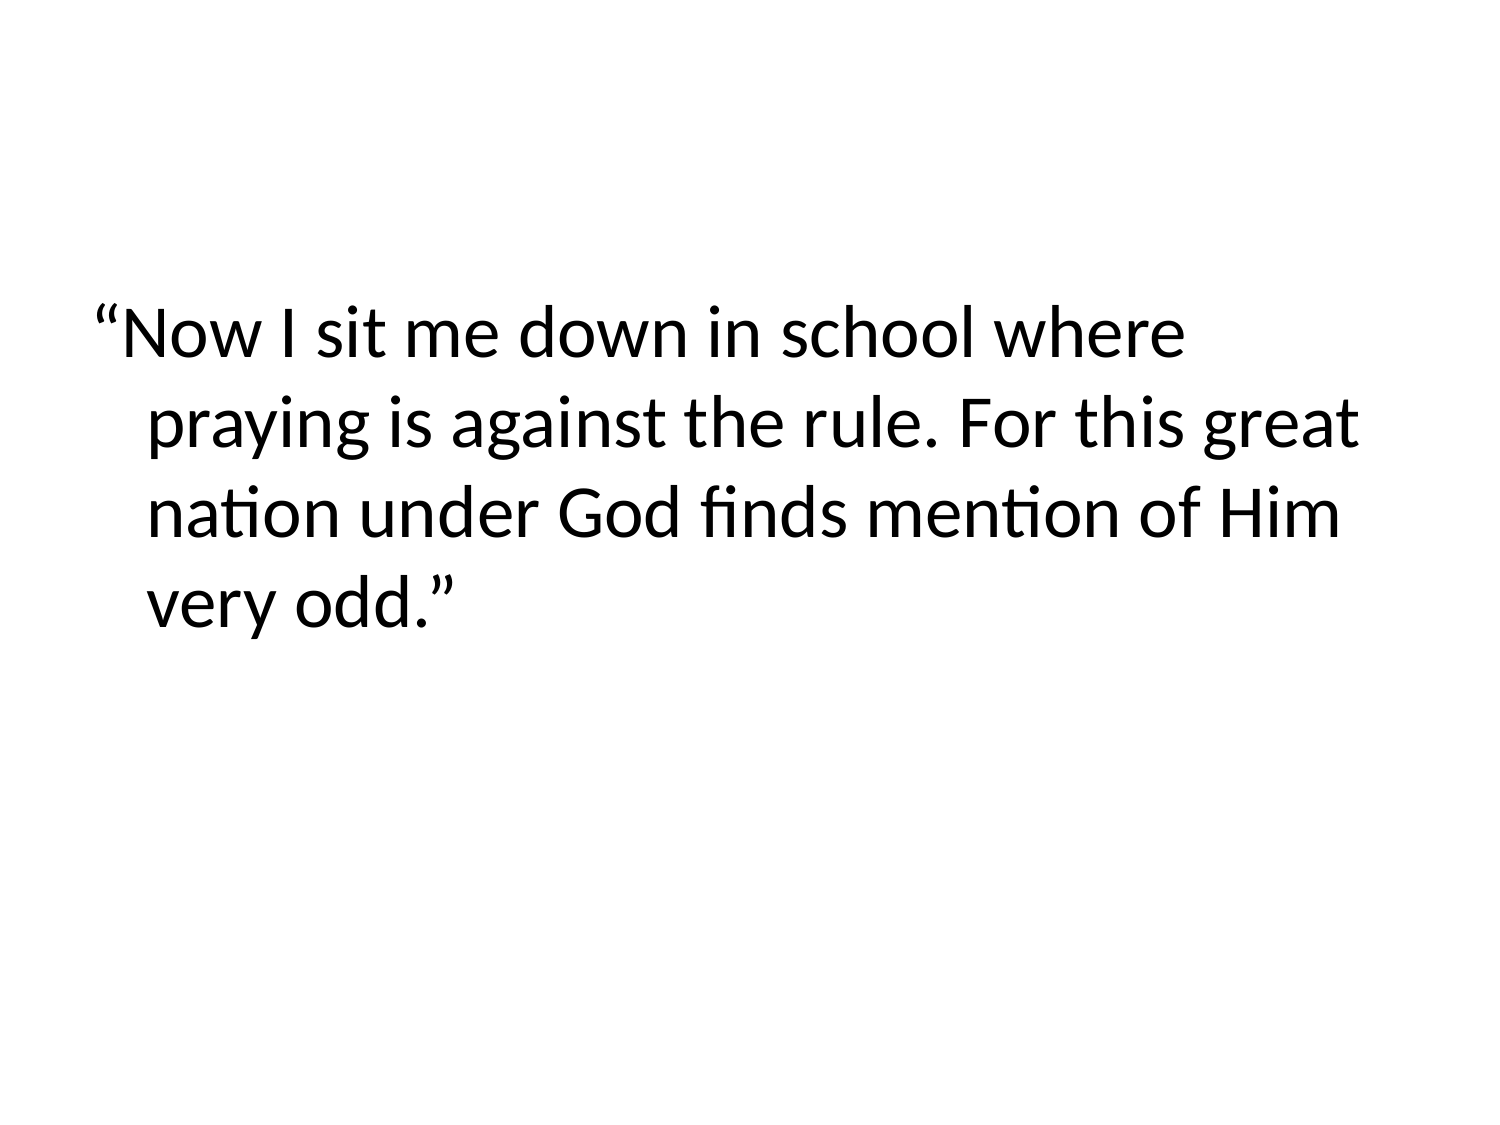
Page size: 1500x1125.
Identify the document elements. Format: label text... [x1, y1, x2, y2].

list “Now I sit me down in school where praying is against the rule. For this great nation under God finds mention of Him very odd.” [75, 275, 1425, 1005]
